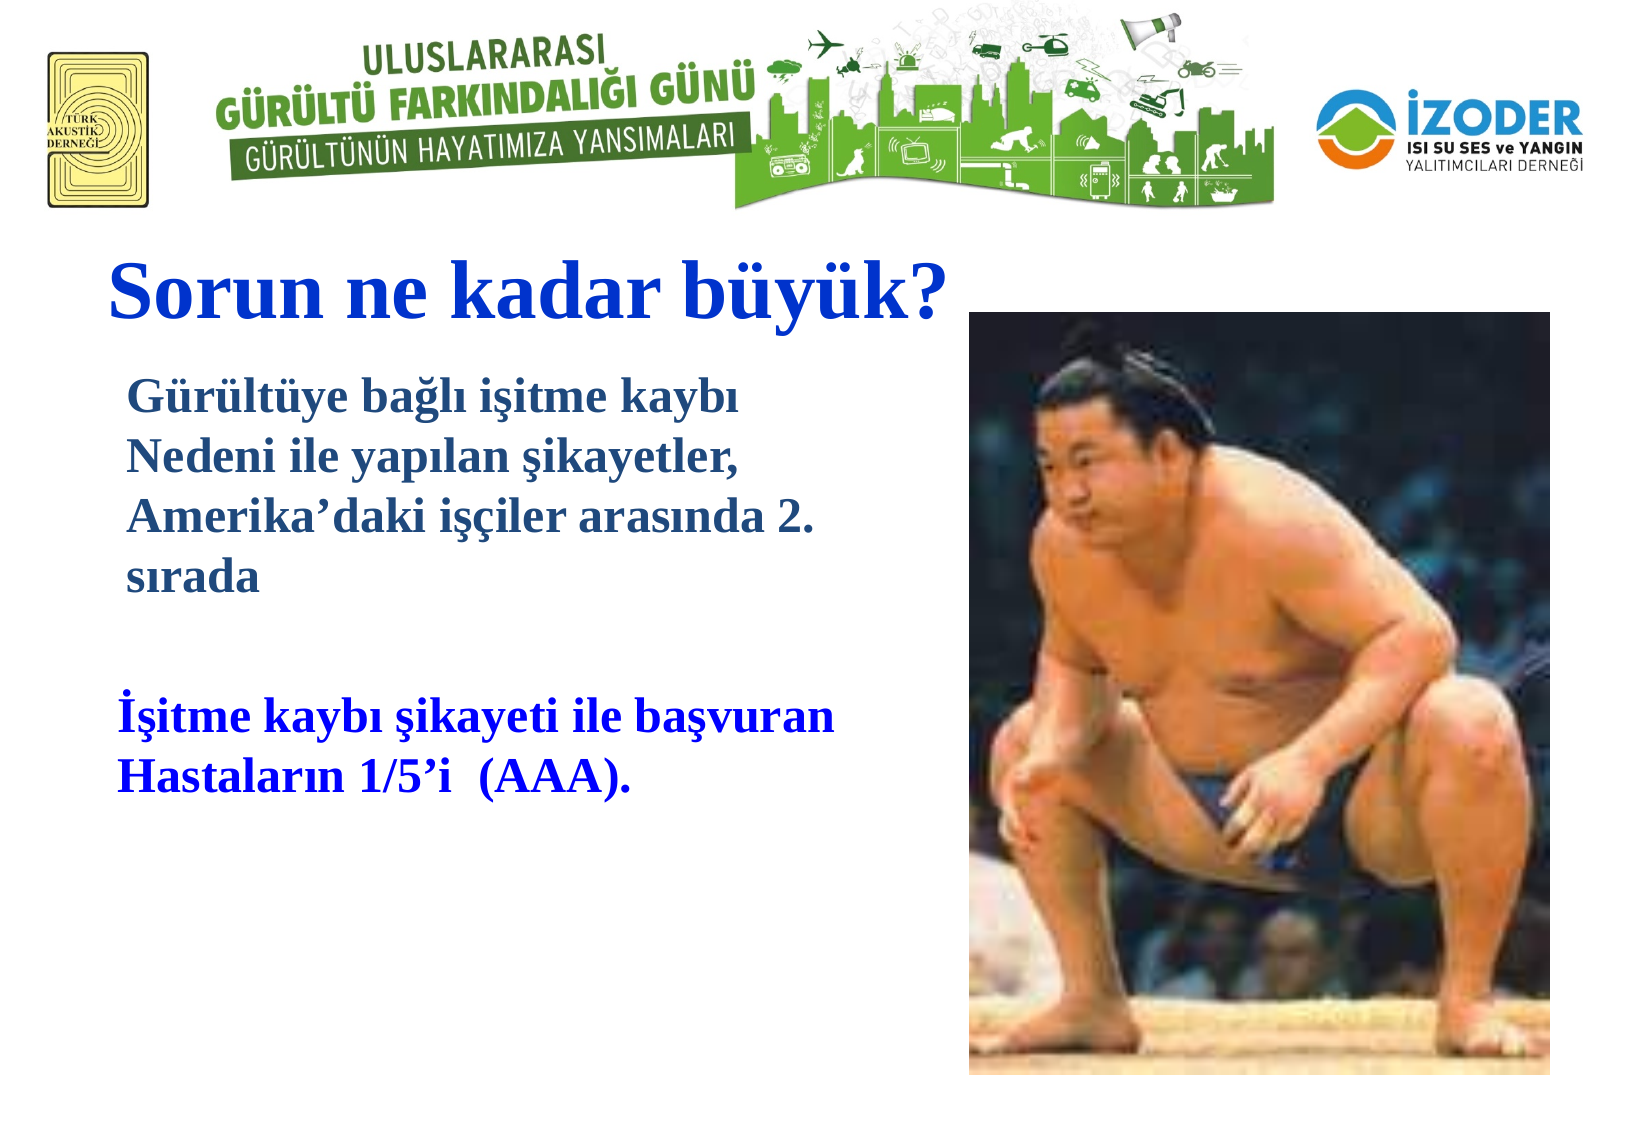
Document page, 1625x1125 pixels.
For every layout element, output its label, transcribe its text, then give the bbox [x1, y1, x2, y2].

text_box İşitme kaybı şikayeti ile başvuran Hastaların 1/5’i (AAA). [102, 674, 851, 810]
picture [969, 312, 1550, 1076]
text_box Sorun ne kadar büyük? [92, 245, 966, 343]
text_box Gürültüye bağlı işitme kaybı Nedeni ile yapılan şikayetler, Amerika’daki işçiler arasında 2. sırada [112, 354, 925, 610]
picture [0, 0, 1625, 234]
